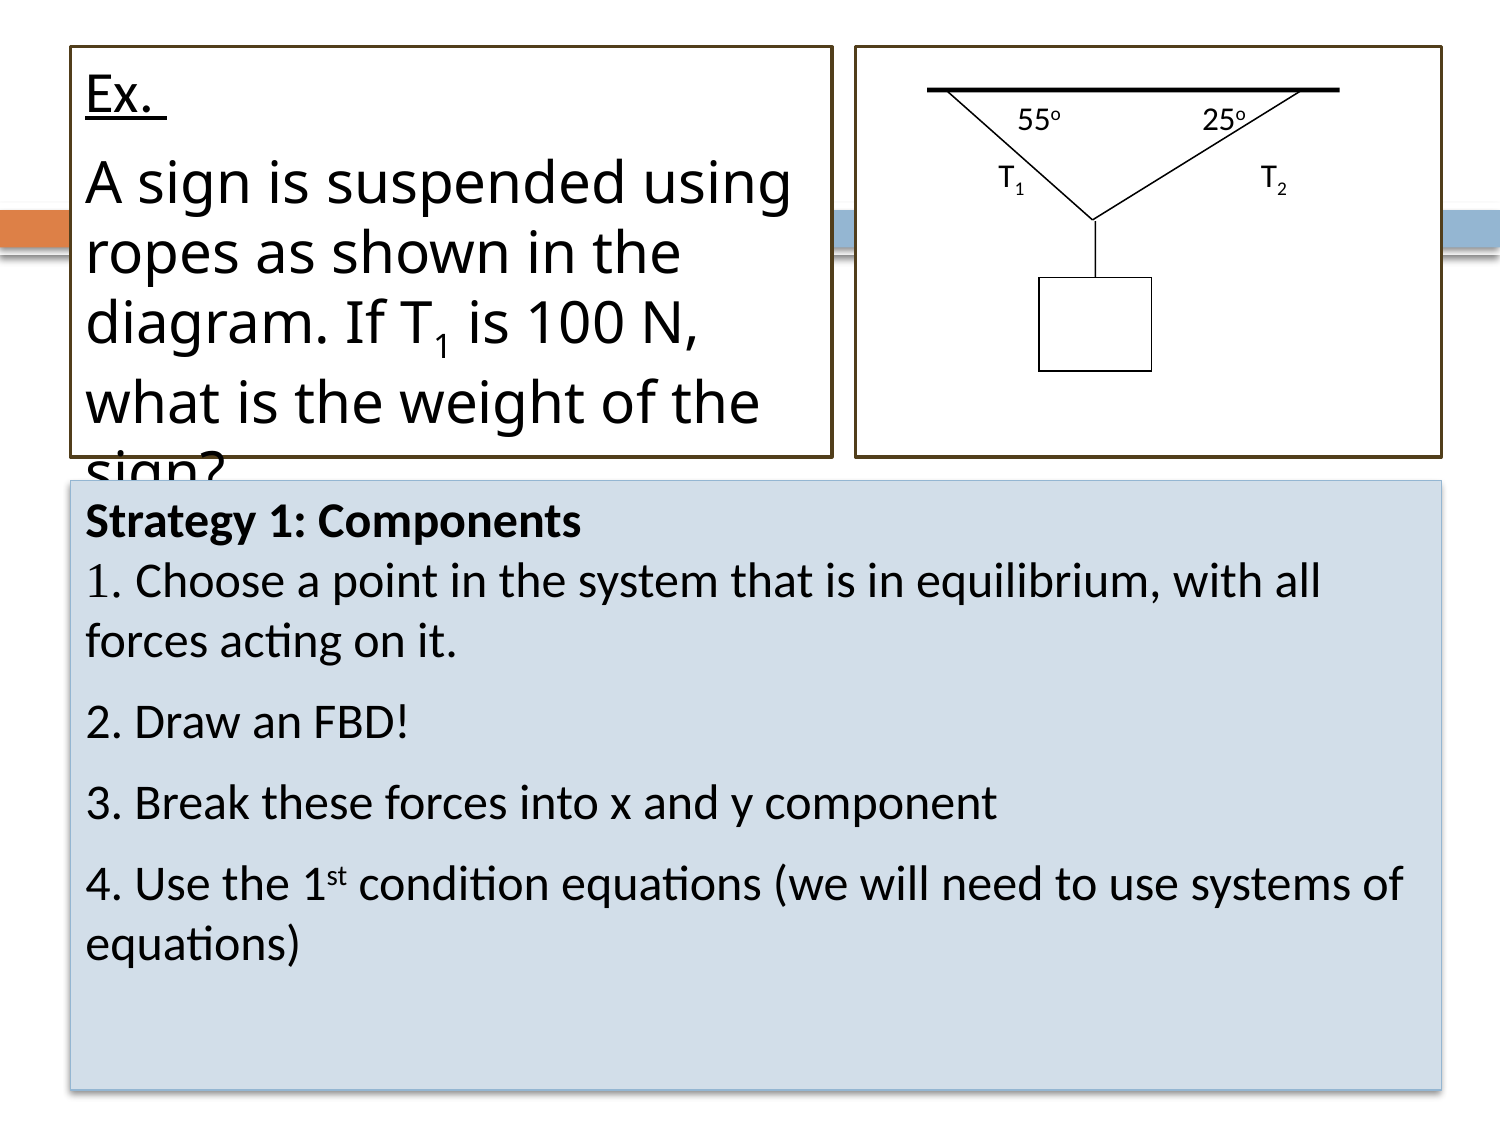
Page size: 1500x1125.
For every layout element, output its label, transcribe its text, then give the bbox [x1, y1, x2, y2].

text_box [854, 45, 1443, 459]
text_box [926, 89, 1340, 372]
text_box Strategy 1: Components 1. Choose a point in the system that is in equilibrium, with all forces acting on it. 2. Draw an FBD! 3. Break these forces into x and y component 4. Use the 1st condition equations (we will need to use systems of equations) [70, 480, 1442, 1091]
text_box Ex. A sign is suspended using ropes as shown in the diagram. If T1 is 100 N, what is the weight of the sign? [69, 45, 834, 459]
